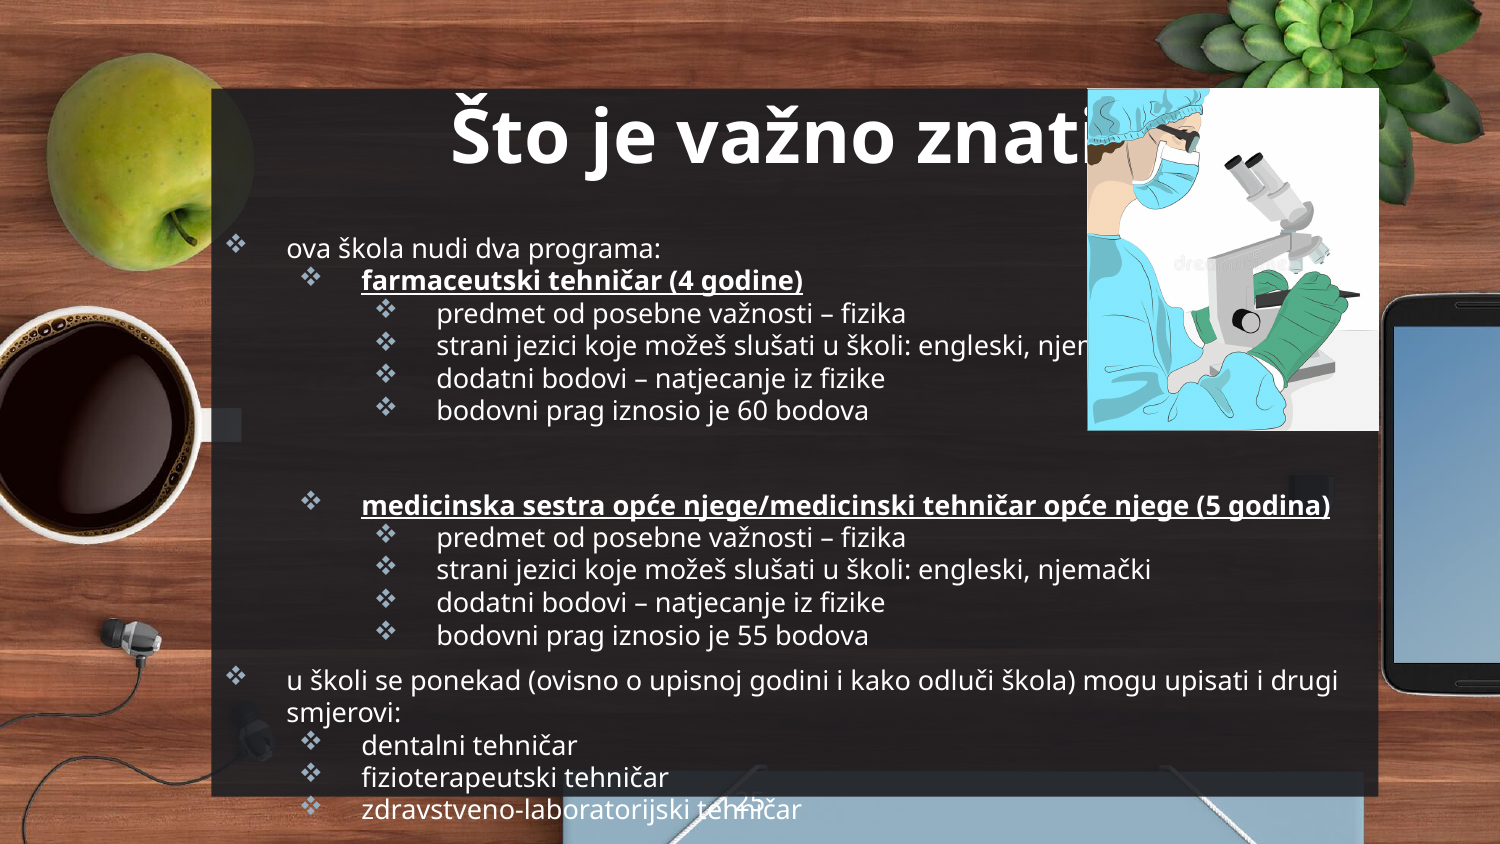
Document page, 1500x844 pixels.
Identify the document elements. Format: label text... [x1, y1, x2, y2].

slide_number 25 [705, 797, 795, 844]
list Što je važno znati? ova škola nudi dva programa: farmaceutski tehničar (4 godine) predmet od posebne važnosti – fizika strani jezici koje možeš slušati u školi: engleski, njemački dodatni bodovi – natjecanje iz fizike bodovni prag iznosio je 60 bodova medicinska sestra opće njege/medicinski tehničar opće njege (5 godina) predmet od posebne važnosti – fizika strani jezici koje možeš slušati u školi: engleski, njemački dodatni bodovi – natjecanje iz fizike bodovni prag iznosio je 55 bodova u školi se ponekad (ovisno o upisnoj godini i kako odluči škola) mogu upisati i drugi smjerovi: dentalni tehničar fizioterapeutski tehničar zdravstveno-laboratorijski tehničar [211, 88, 1379, 797]
picture [0, 0, 1500, 844]
